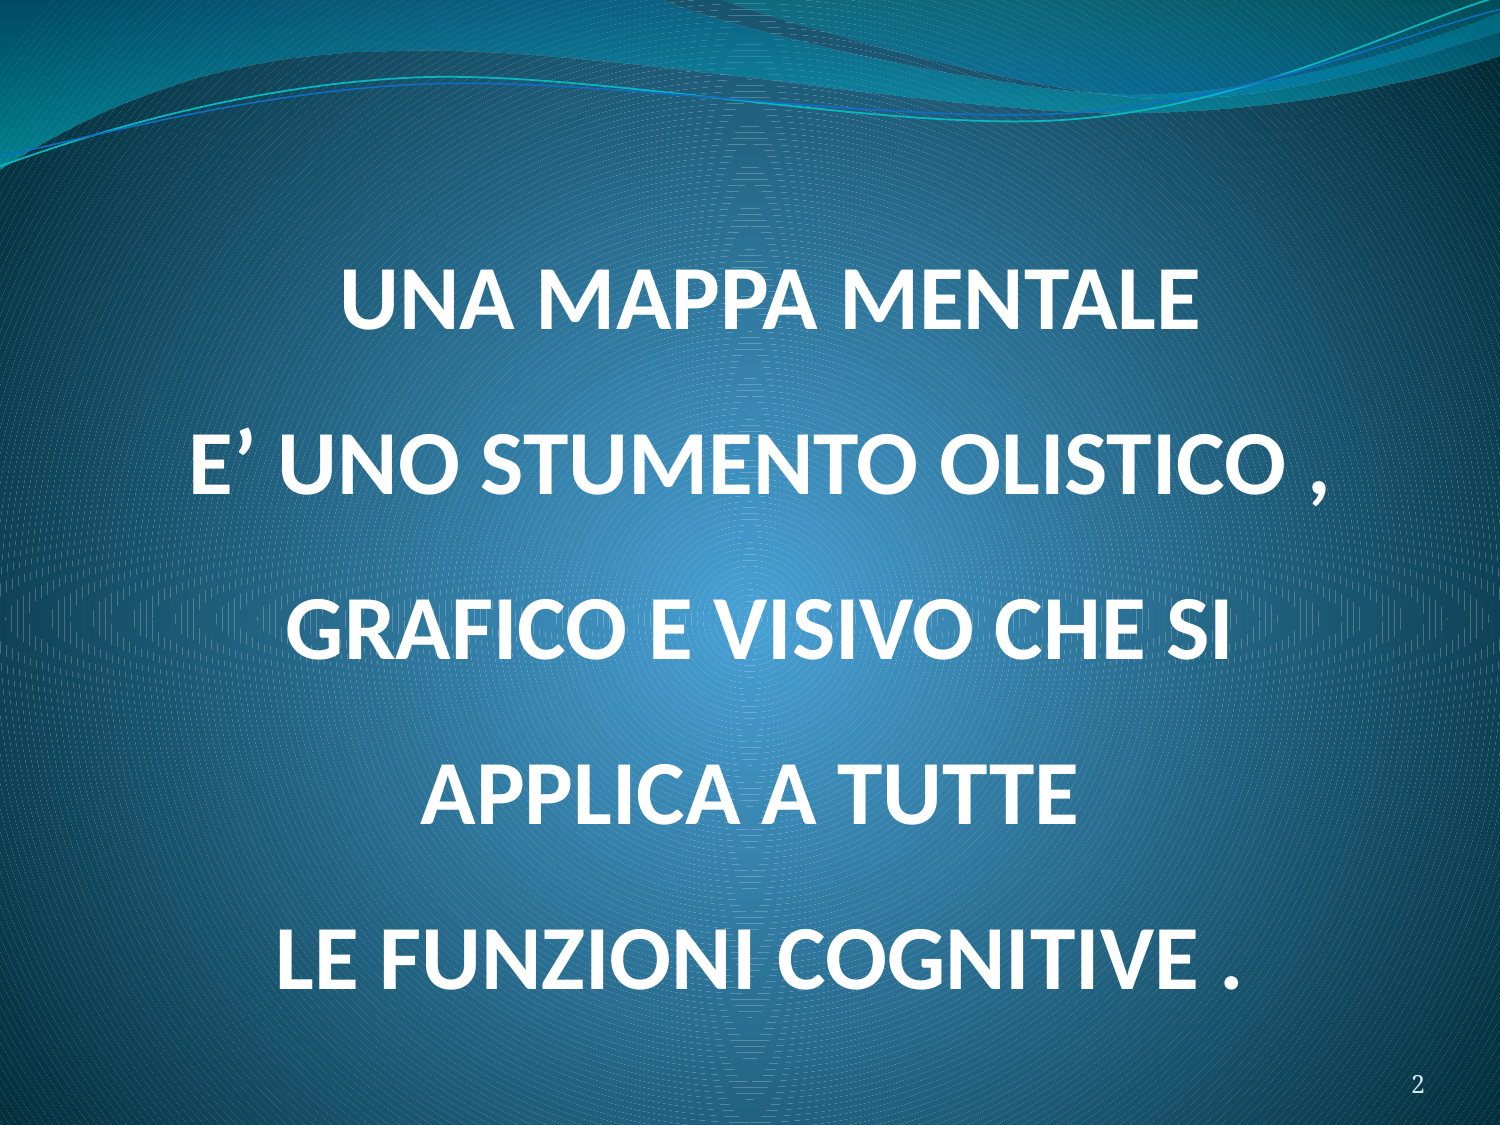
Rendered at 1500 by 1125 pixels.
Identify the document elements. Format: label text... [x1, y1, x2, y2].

title UNA MAPPA MENTALE E’ UNO STUMENTO OLISTICO , GRAFICO E VISIVO CHE SI APPLICA A TUTTE LE FUNZIONI COGNITIVE . [118, 199, 1407, 1008]
slide_number 2 [1299, 1042, 1425, 1103]
footer [437, 1042, 988, 1103]
